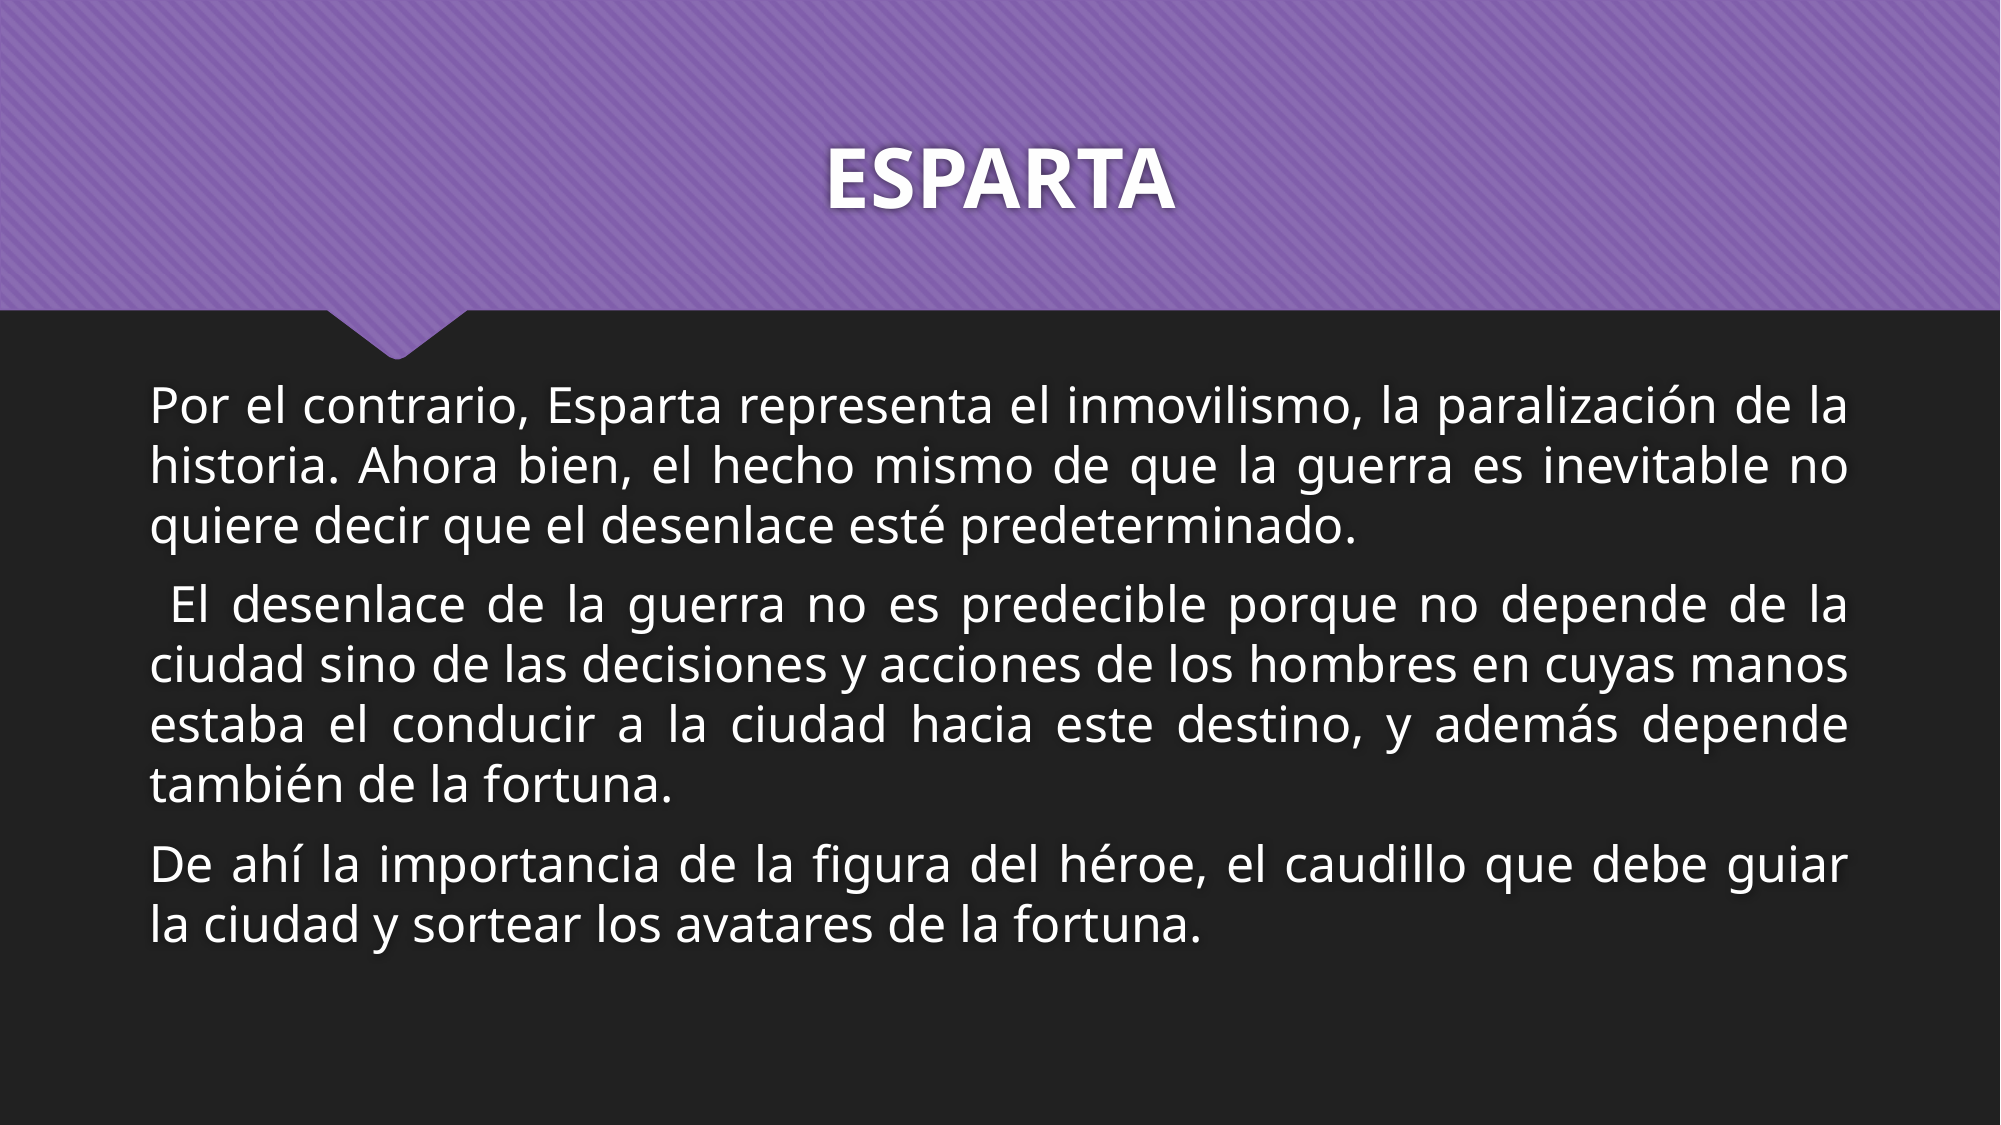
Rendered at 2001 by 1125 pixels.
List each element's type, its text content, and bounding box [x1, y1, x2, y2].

title ESPARTA [132, 73, 1868, 233]
list Por el contrario, Esparta representa el inmovilismo, la paralización de la historia. Ahora bien, el hecho mismo de que la guerra es inevitable no quiere decir que el desenlace esté predeterminado. El desenlace de la guerra no es predecible porque no depende de la ciudad sino de las decisiones y acciones de los hombres en cuyas manos estaba el conducir a la ciudad hacia este destino, y además depende también de la fortuna. De ahí la importancia de la figura del héroe, el caudillo que debe guiar la ciudad y sortear los avatares de la fortuna. [134, 364, 1866, 962]
